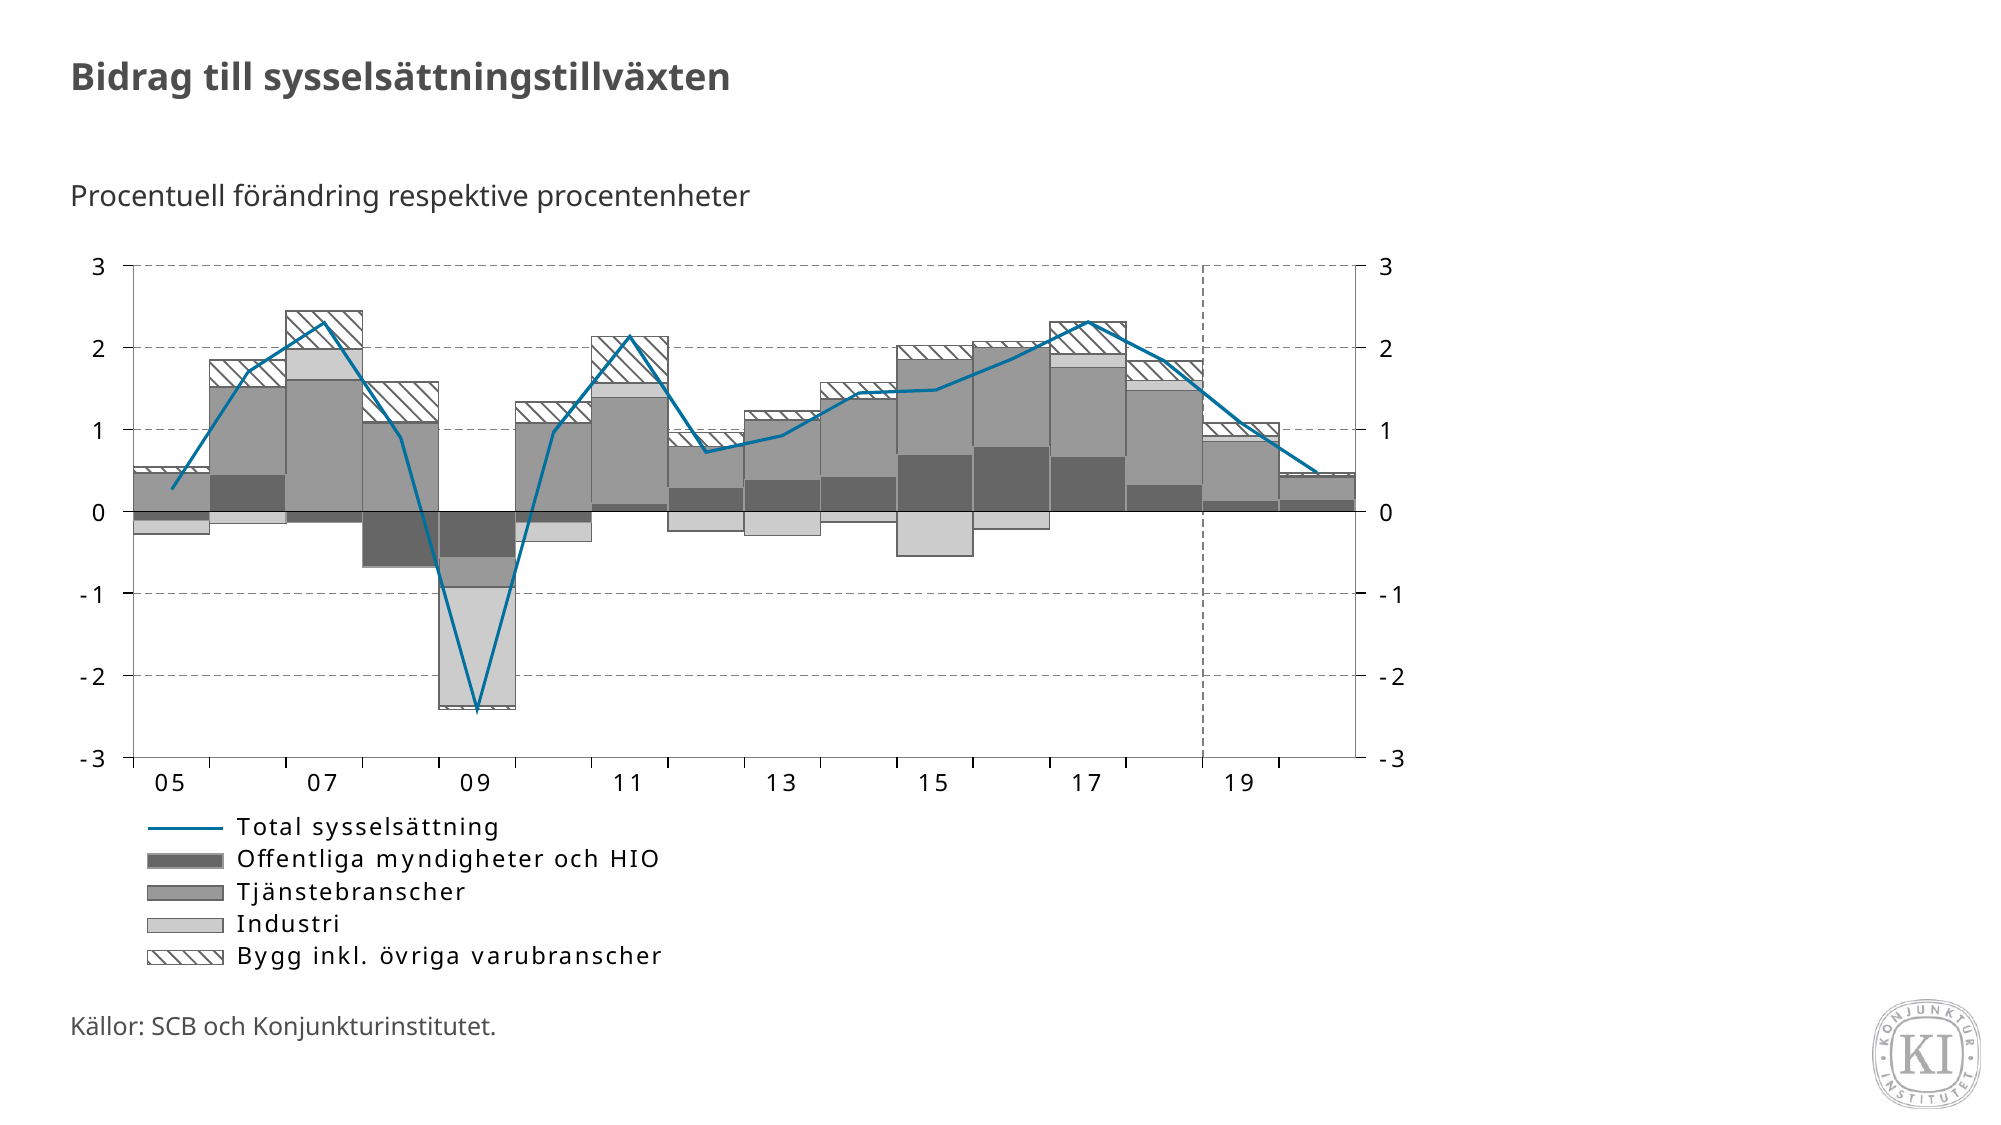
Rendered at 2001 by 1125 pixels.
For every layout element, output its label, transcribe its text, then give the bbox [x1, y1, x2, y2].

title Bidrag till sysselsättningstillväxten [55, 45, 1476, 128]
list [30, 228, 1453, 998]
subtitle Källor: SCB och Konjunkturinstitutet. [55, 1003, 1476, 1106]
list Procentuell förändring respektive procentenheter [55, 137, 1476, 220]
picture [1872, 999, 1981, 1109]
